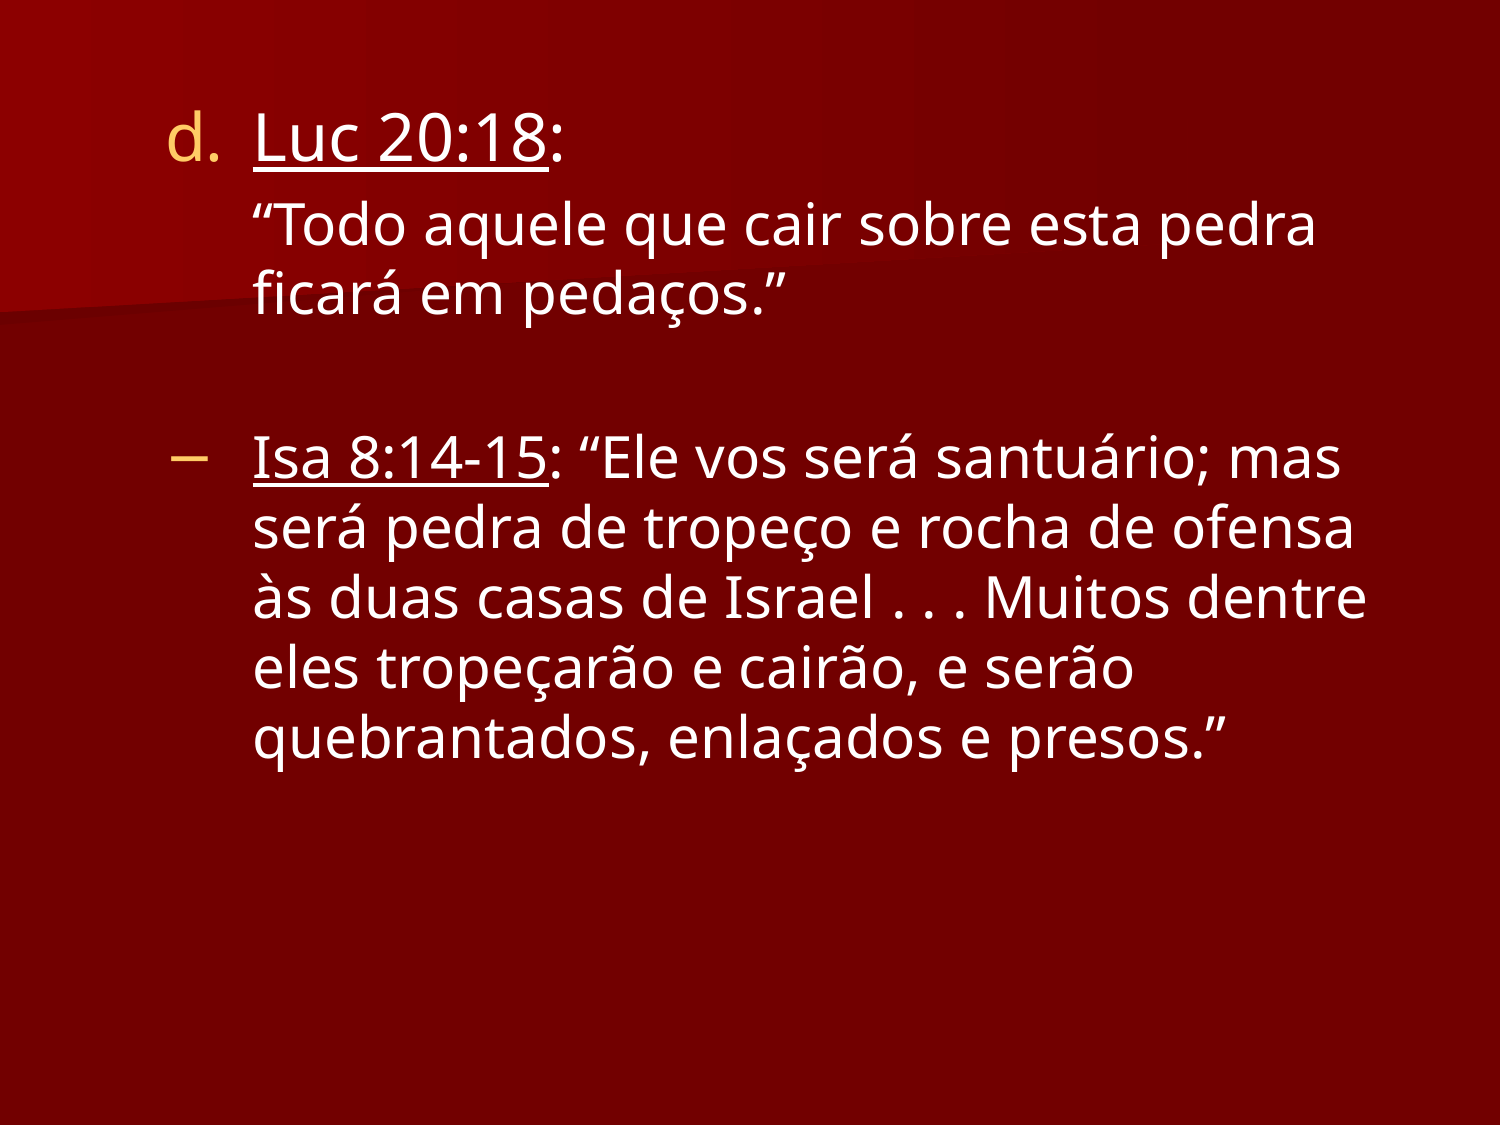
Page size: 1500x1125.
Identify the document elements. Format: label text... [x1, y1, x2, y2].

list Luc 20:18: “Todo aquele que cair sobre esta pedra ficará em pedaços.” Isa 8:14-15: “Ele vos será santuário; mas será pedra de tropeço e rocha de ofensa às duas casas de Israel . . . Muitos dentre eles tropeçarão e cairão, e serão quebrantados, enlaçados e presos.” [75, 87, 1425, 1005]
